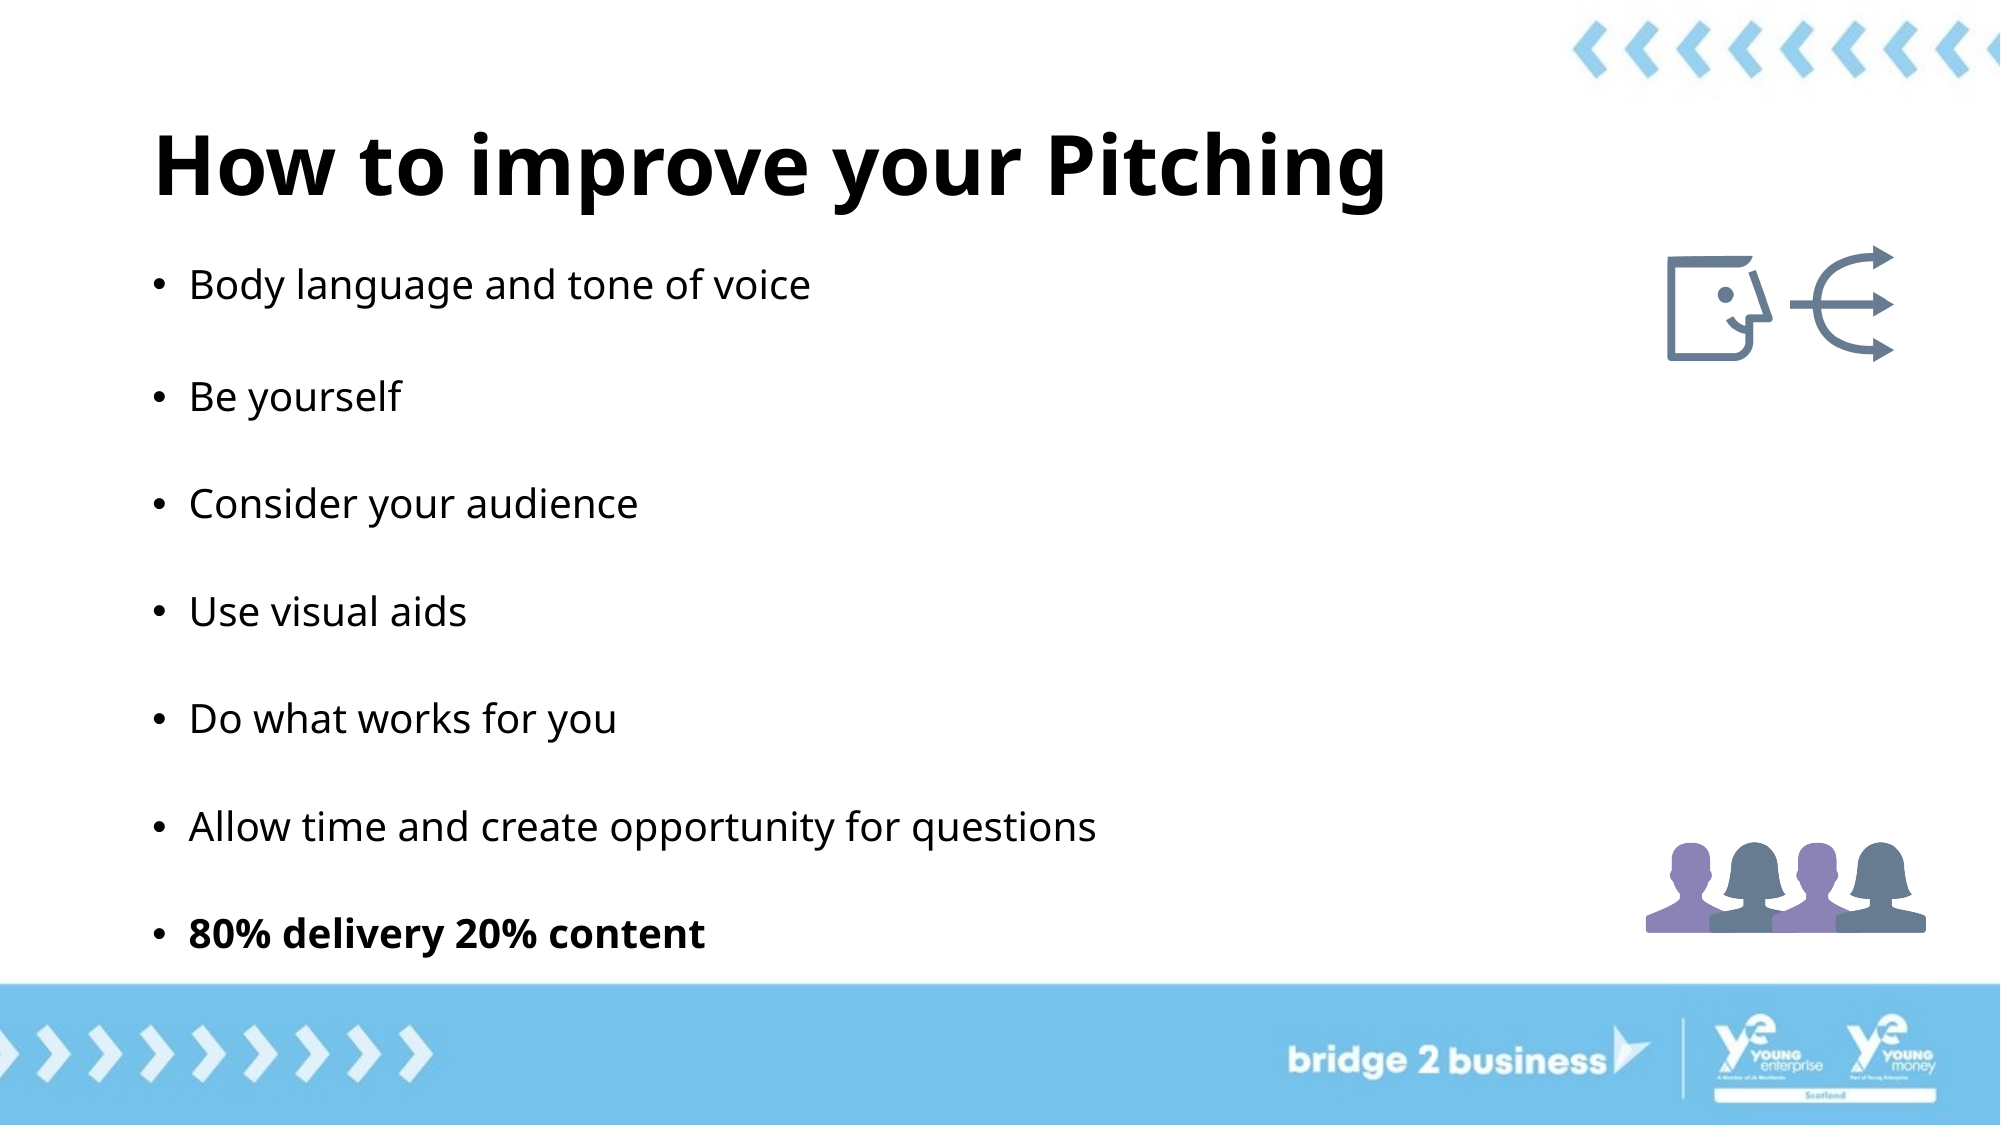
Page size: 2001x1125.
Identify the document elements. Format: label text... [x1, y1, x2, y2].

list Body language and tone of voice Be yourself Consider your audience Use visual aids Do what works for you Allow time and create opportunity for questions 80% delivery 20% content [137, 256, 1863, 971]
picture [0, 0, 2001, 1125]
title How to improve your Pitching [137, 59, 1863, 256]
